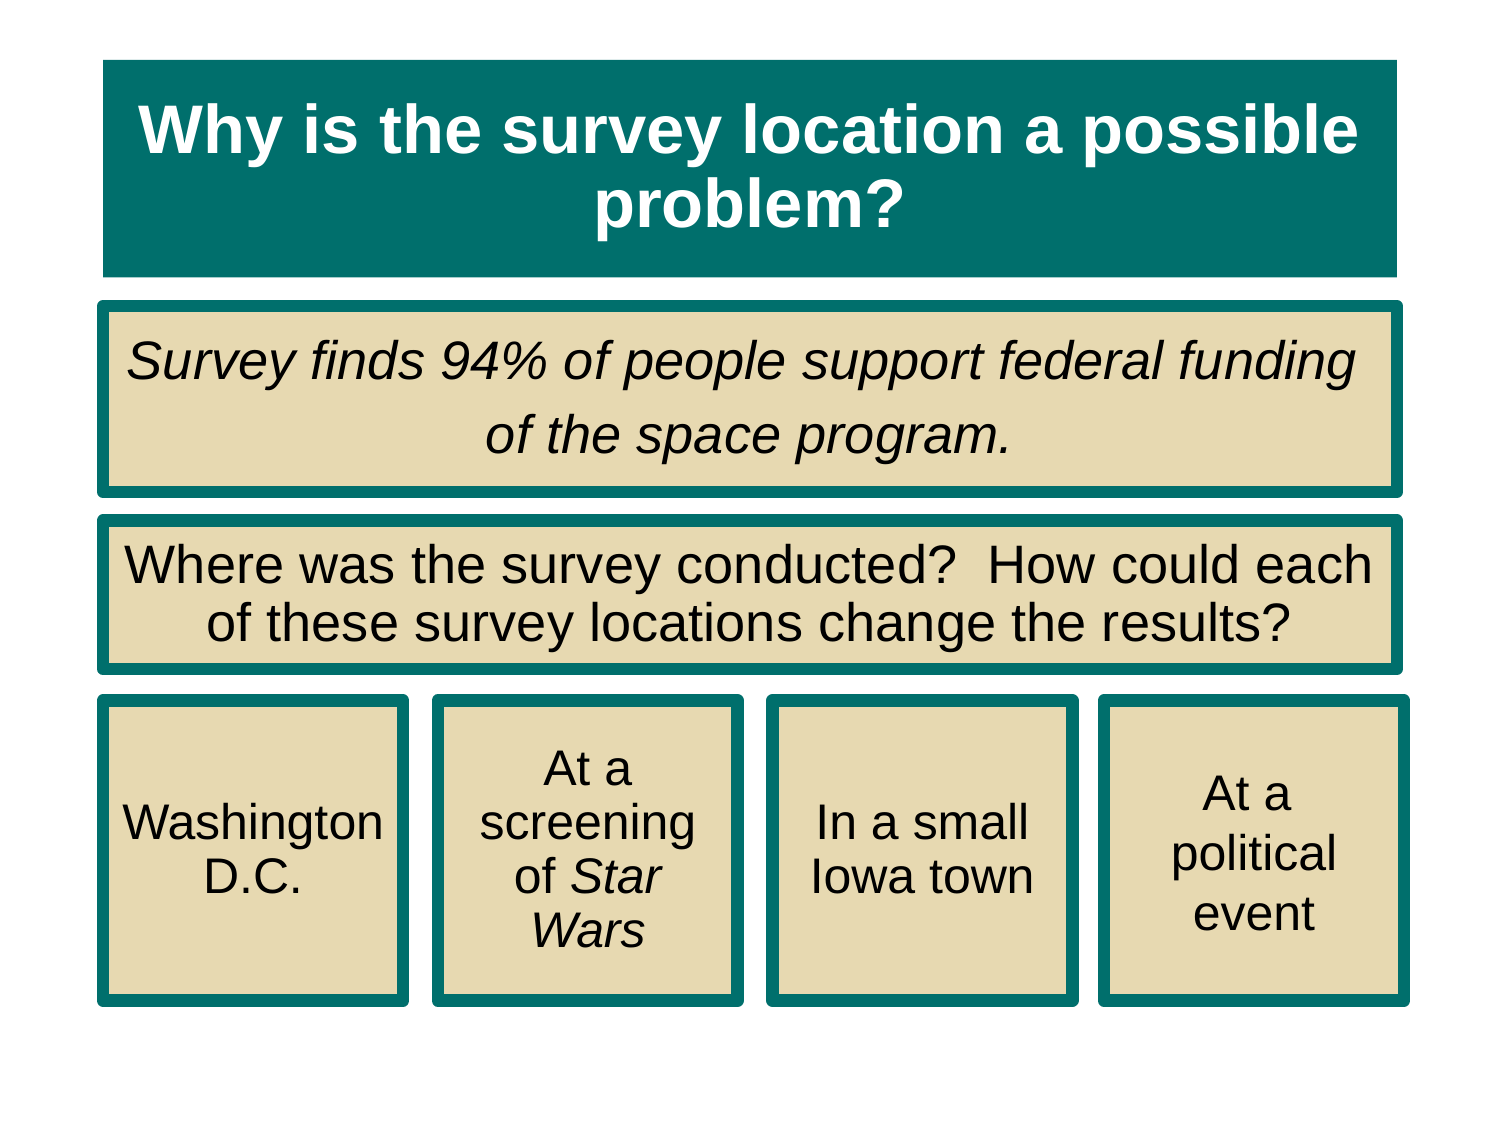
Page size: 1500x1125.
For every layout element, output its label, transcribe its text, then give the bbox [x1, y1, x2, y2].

title Why is the survey location a possible problem? [103, 59, 1397, 278]
list Washington D.C. [103, 700, 404, 1001]
list At a political event [1103, 700, 1404, 1001]
list Where was the survey conducted? How could each of these survey locations change the results? [103, 520, 1397, 669]
list At a screening of Star Wars [437, 700, 738, 1001]
list In a small Iowa town [772, 700, 1073, 1001]
list Survey finds 94% of people support federal funding of the space program. [103, 306, 1397, 492]
